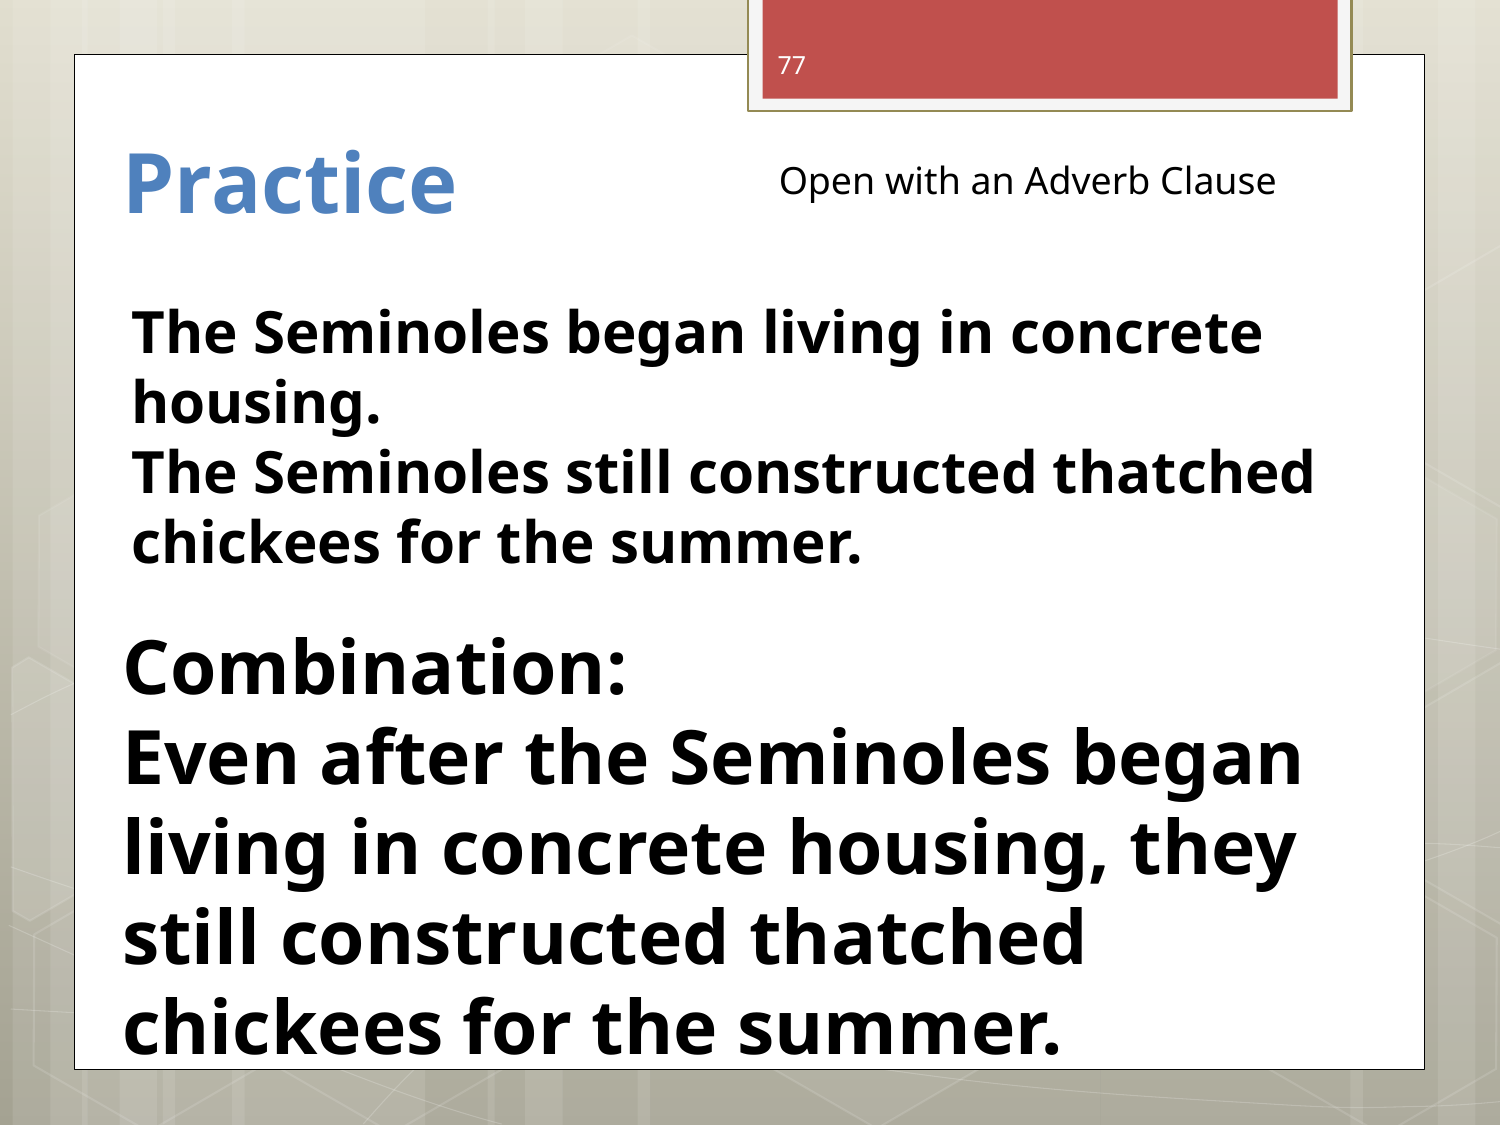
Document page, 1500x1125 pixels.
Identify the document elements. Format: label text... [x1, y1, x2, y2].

slide_number 77 [762, 36, 982, 97]
text_box Combination: Even after the Seminoles began living in concrete housing, they still constructed thatched chickees for the summer. [107, 612, 1371, 1078]
text_box The Seminoles began living in concrete housing. The Seminoles still constructed thatched chickees for the summer. [116, 287, 1413, 583]
text_box Open with an Adverb Clause [763, 149, 1303, 210]
title Practice [107, 50, 1324, 238]
